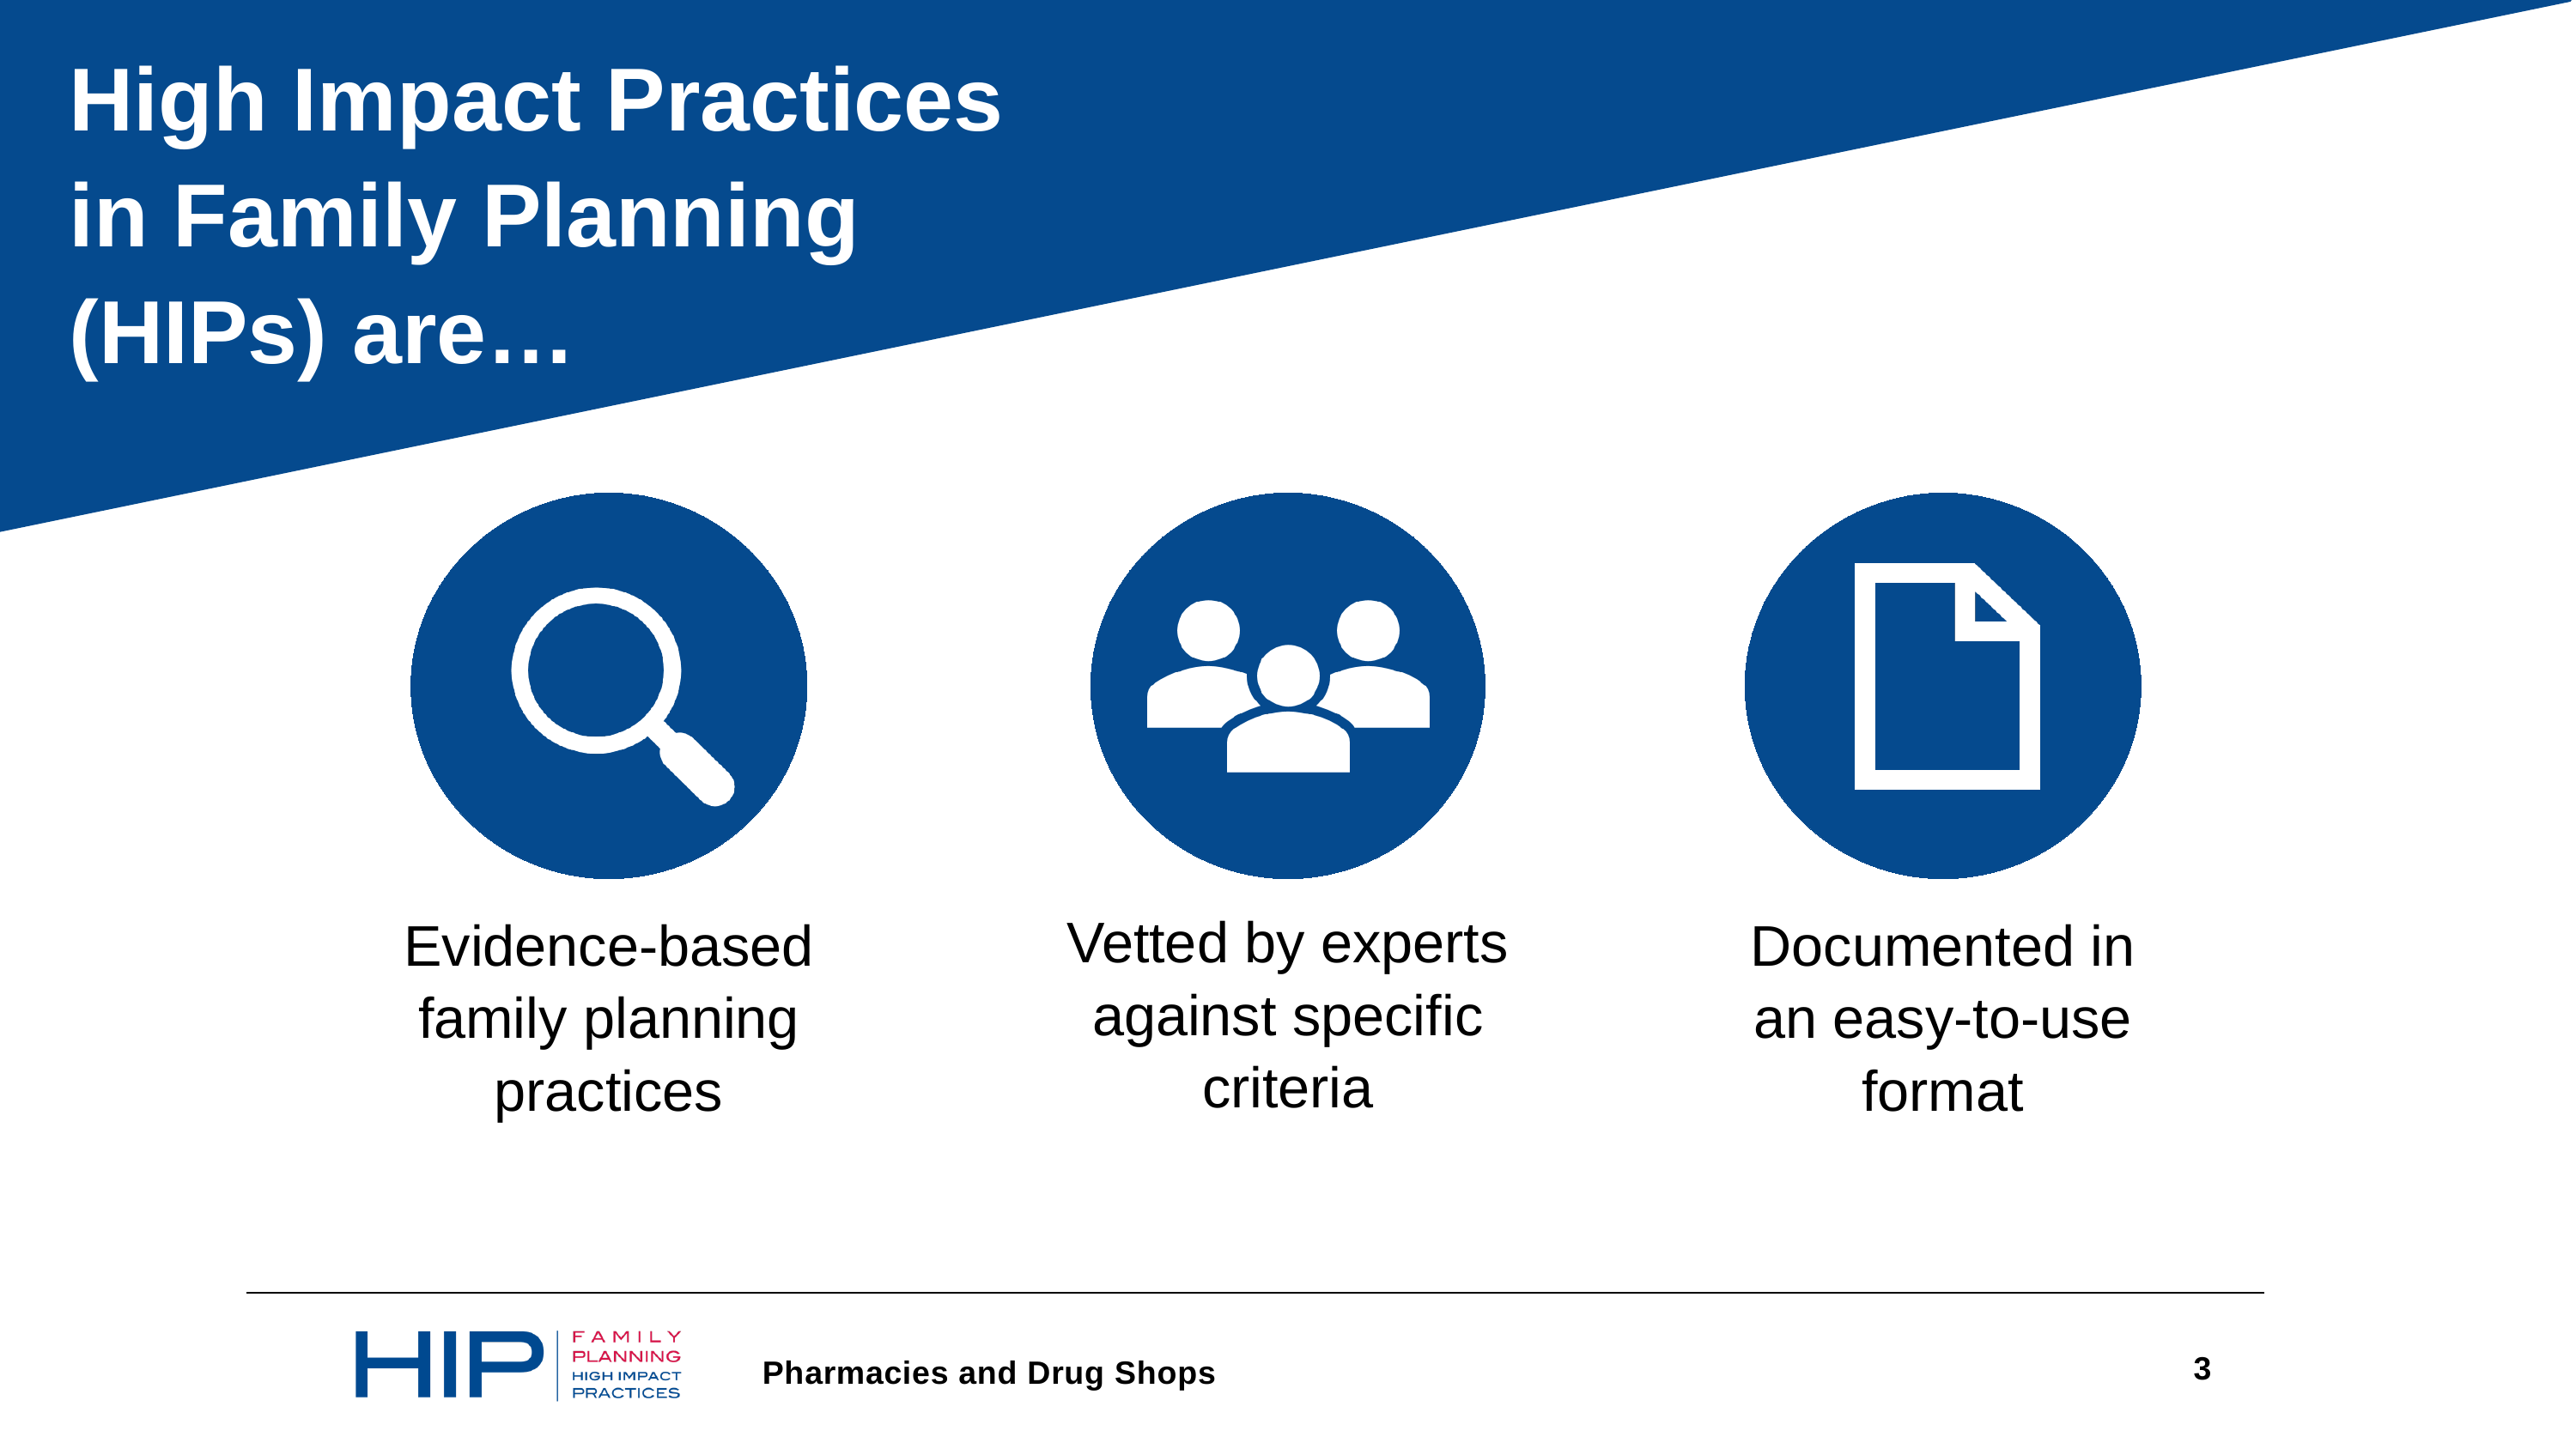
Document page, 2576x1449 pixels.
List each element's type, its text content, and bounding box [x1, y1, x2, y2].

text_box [1019, 493, 1557, 1119]
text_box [1722, 493, 2165, 1122]
slide_number 3 [1923, 1341, 2225, 1393]
text_box High Impact Practices in Family Planning (HIPs) are… [69, 32, 1020, 381]
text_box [340, 493, 878, 1122]
text_box [0, 0, 2572, 532]
picture [348, 1323, 697, 1410]
